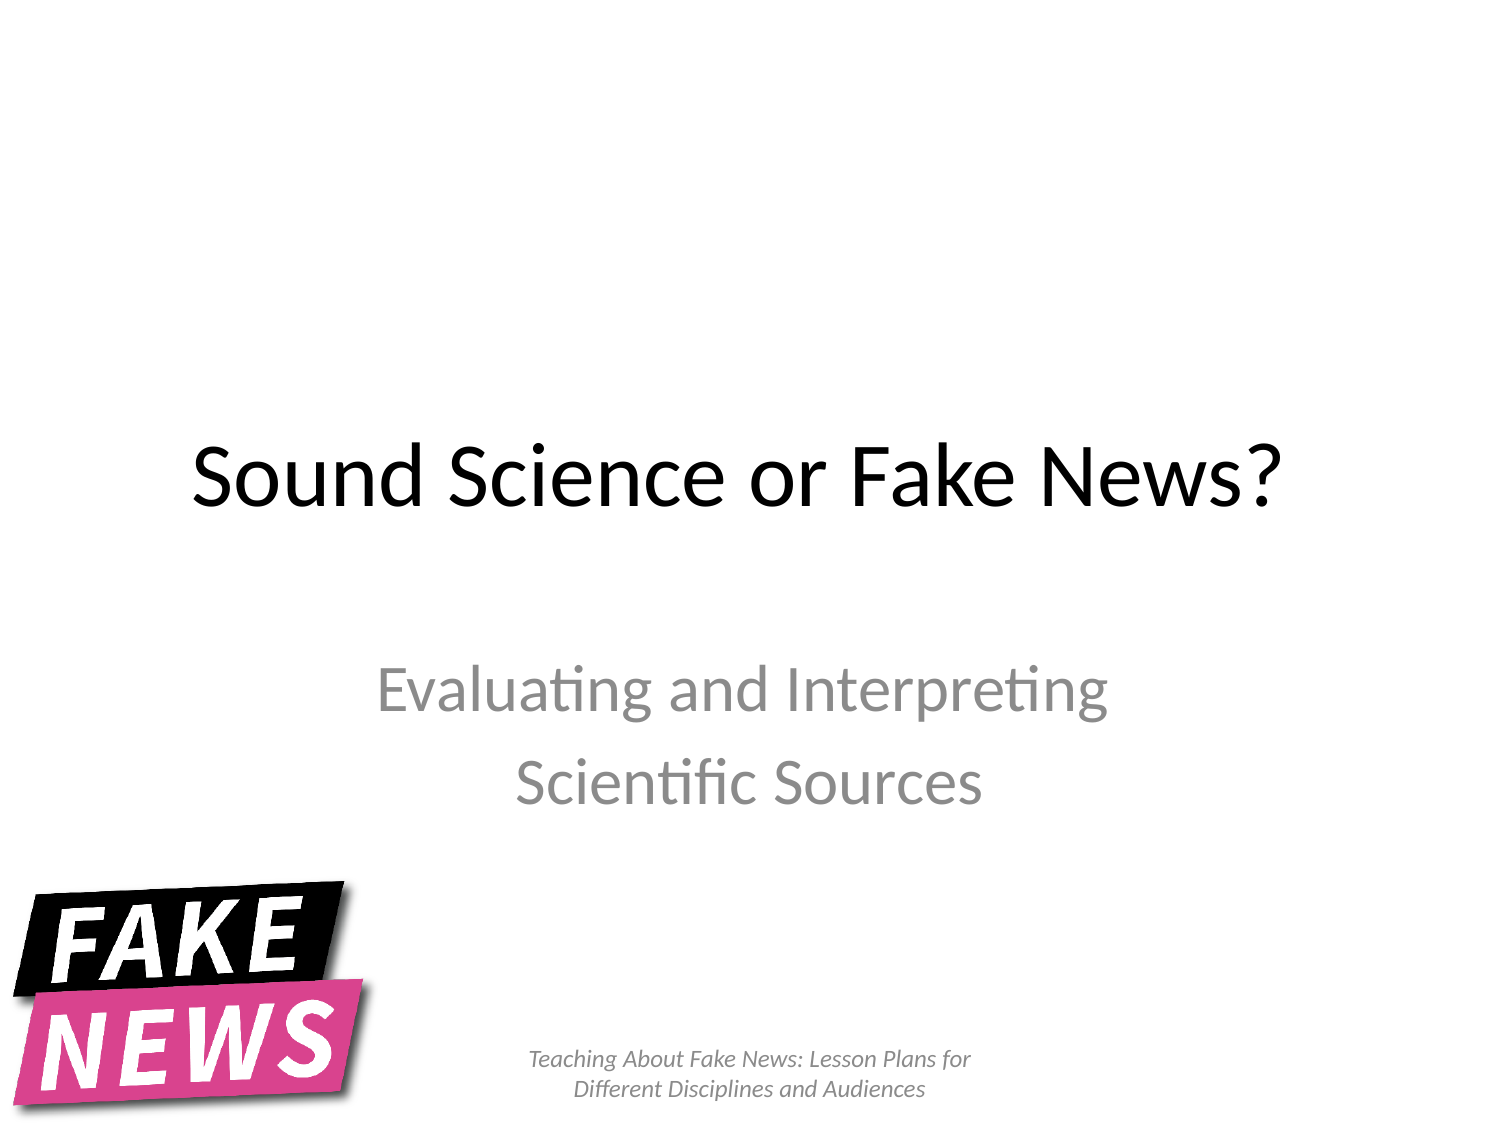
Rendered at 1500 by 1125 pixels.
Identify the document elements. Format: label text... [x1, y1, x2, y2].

subtitle Evaluating and Interpreting Scientific Sources [225, 637, 1275, 925]
picture [5, 873, 383, 1125]
title Sound Science or Fake News? [112, 349, 1388, 591]
